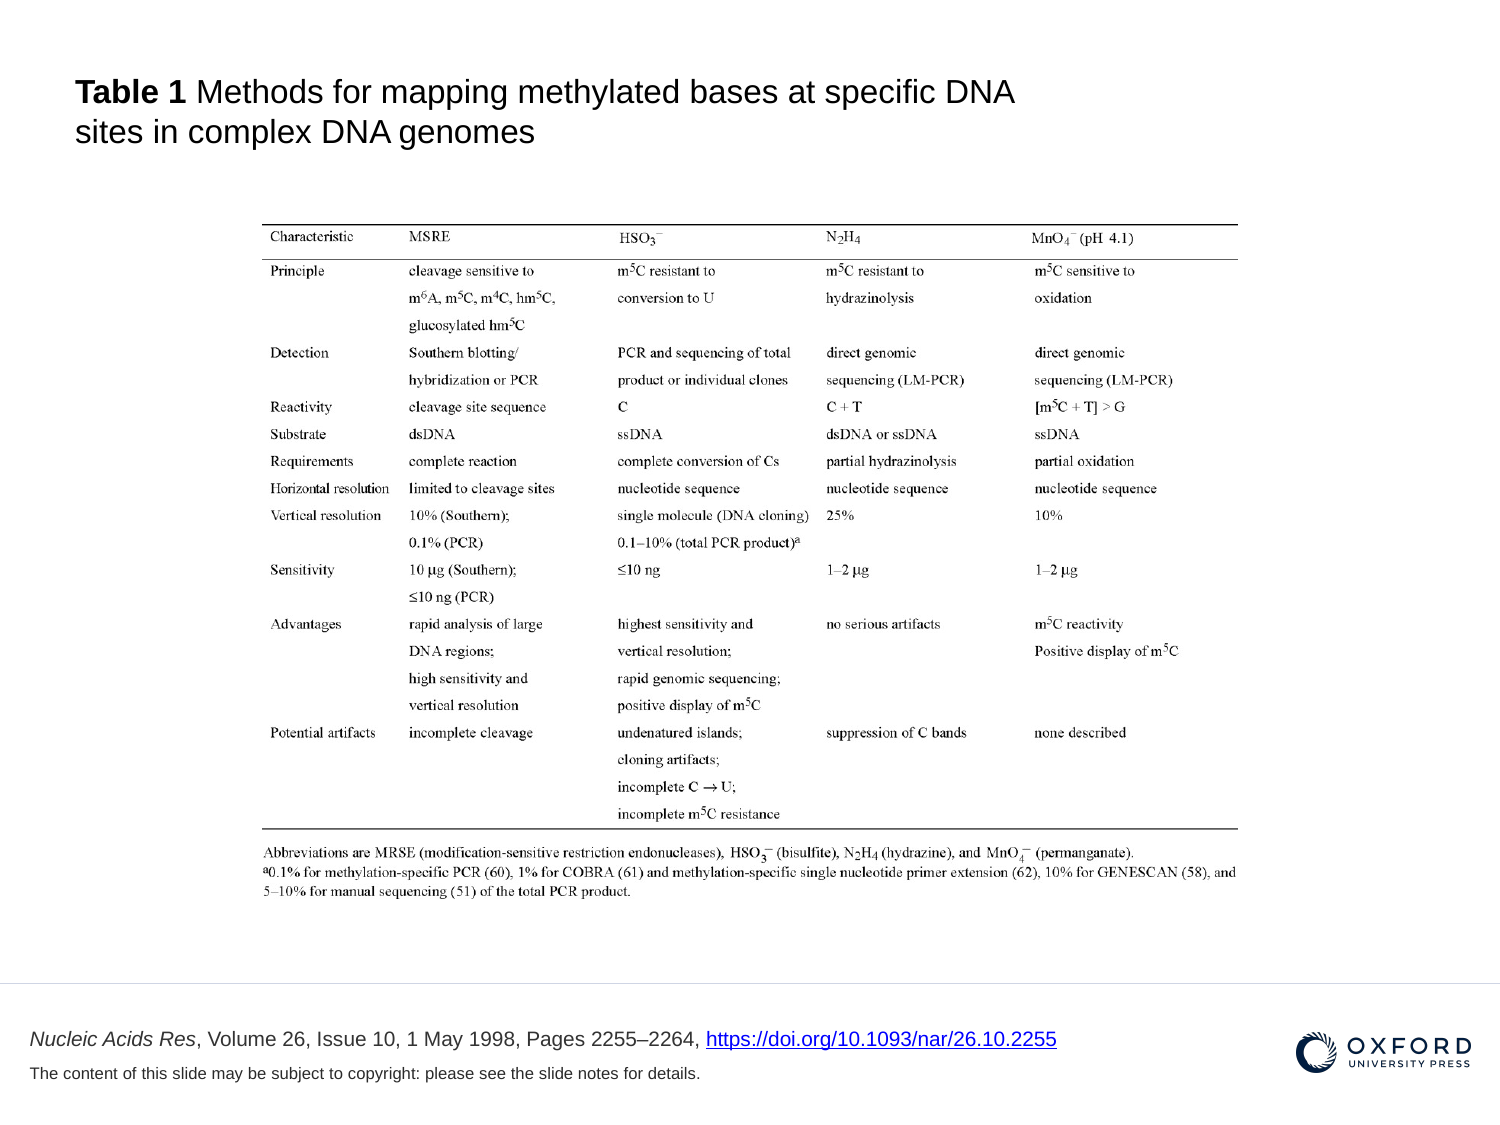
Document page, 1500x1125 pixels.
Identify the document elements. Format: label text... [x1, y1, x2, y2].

title Table 1 Methods for mapping methylated bases at specific DNA sites in complex DNA genomes [75, 69, 1078, 171]
picture [262, 224, 1238, 900]
picture [1296, 1032, 1471, 1073]
footer Nucleic Acids Res, Volume 26, Issue 10, 1 May 1998, Pages 2255–2264, https://doi.org/10.1093/nar/26.10.2255 The content of this slide may be subject to copyright: please see the slide notes for details. [0, 983, 1260, 1125]
